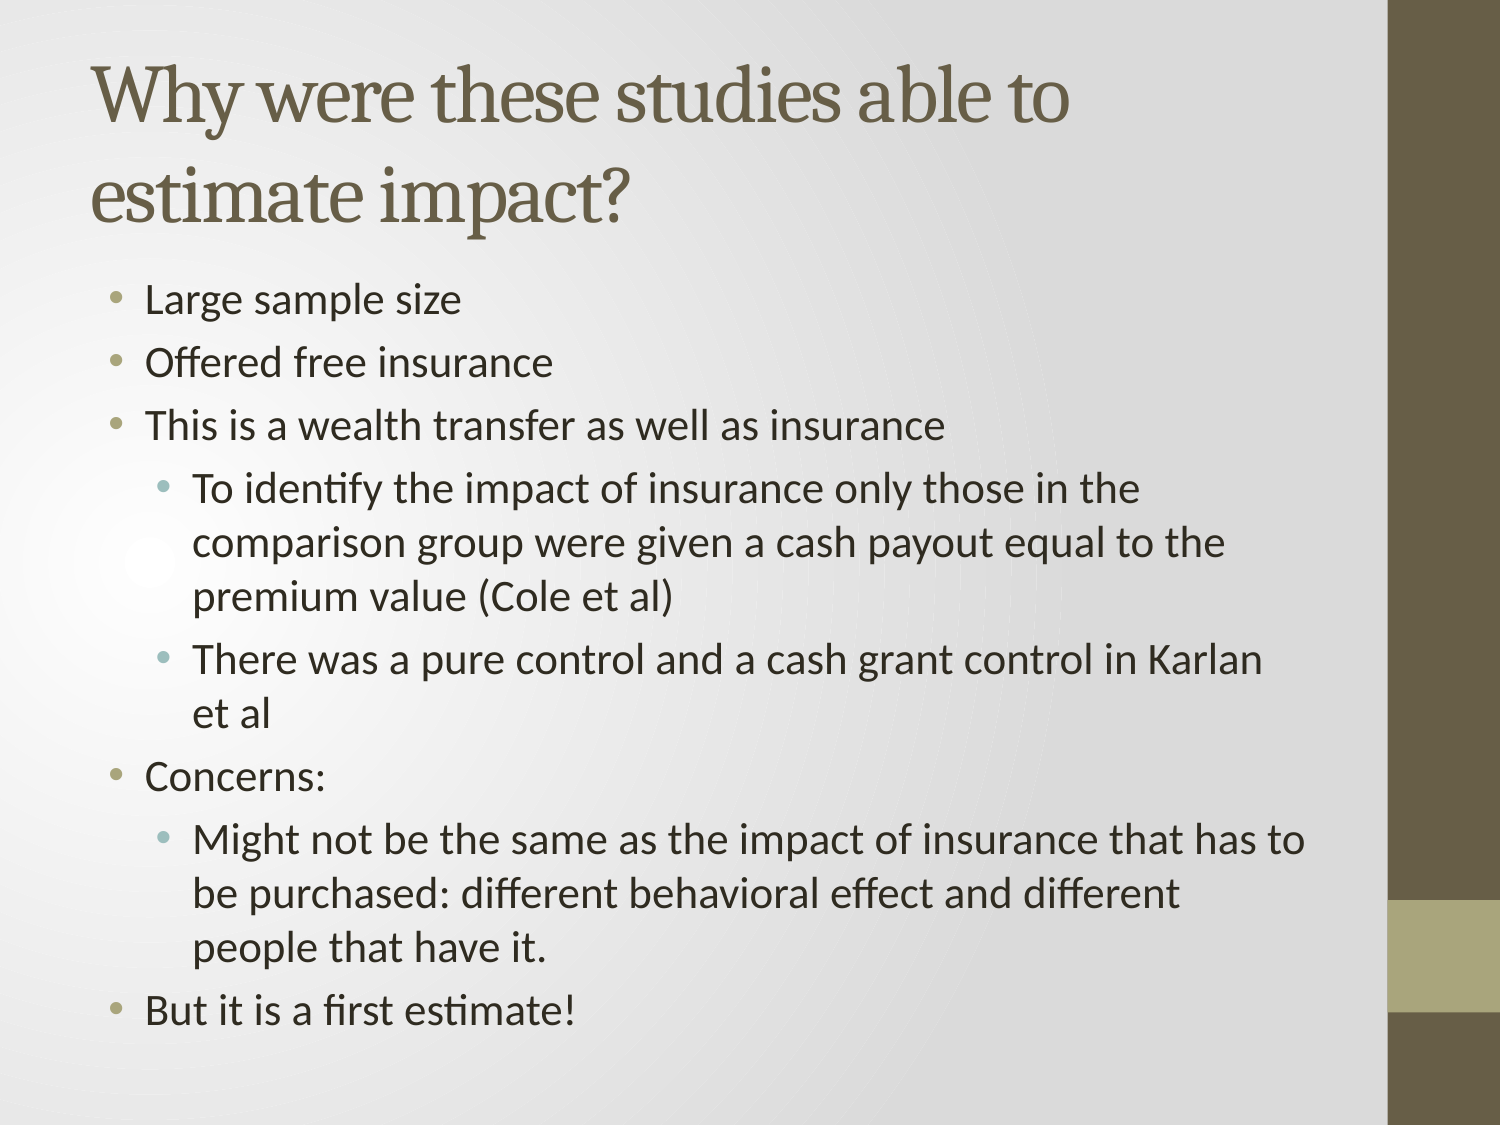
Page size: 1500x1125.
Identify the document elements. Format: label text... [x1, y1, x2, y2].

title Why were these studies able to estimate impact? [75, 45, 1325, 233]
list Large sample size Offered free insurance This is a wealth transfer as well as insurance To identify the impact of insurance only those in the comparison group were given a cash payout equal to the premium value (Cole et al) There was a pure control and a cash grant control in Karlan et al Concerns: Might not be the same as the impact of insurance that has to be purchased: different behavioral effect and different people that have it. But it is a first estimate! [75, 262, 1325, 1050]
